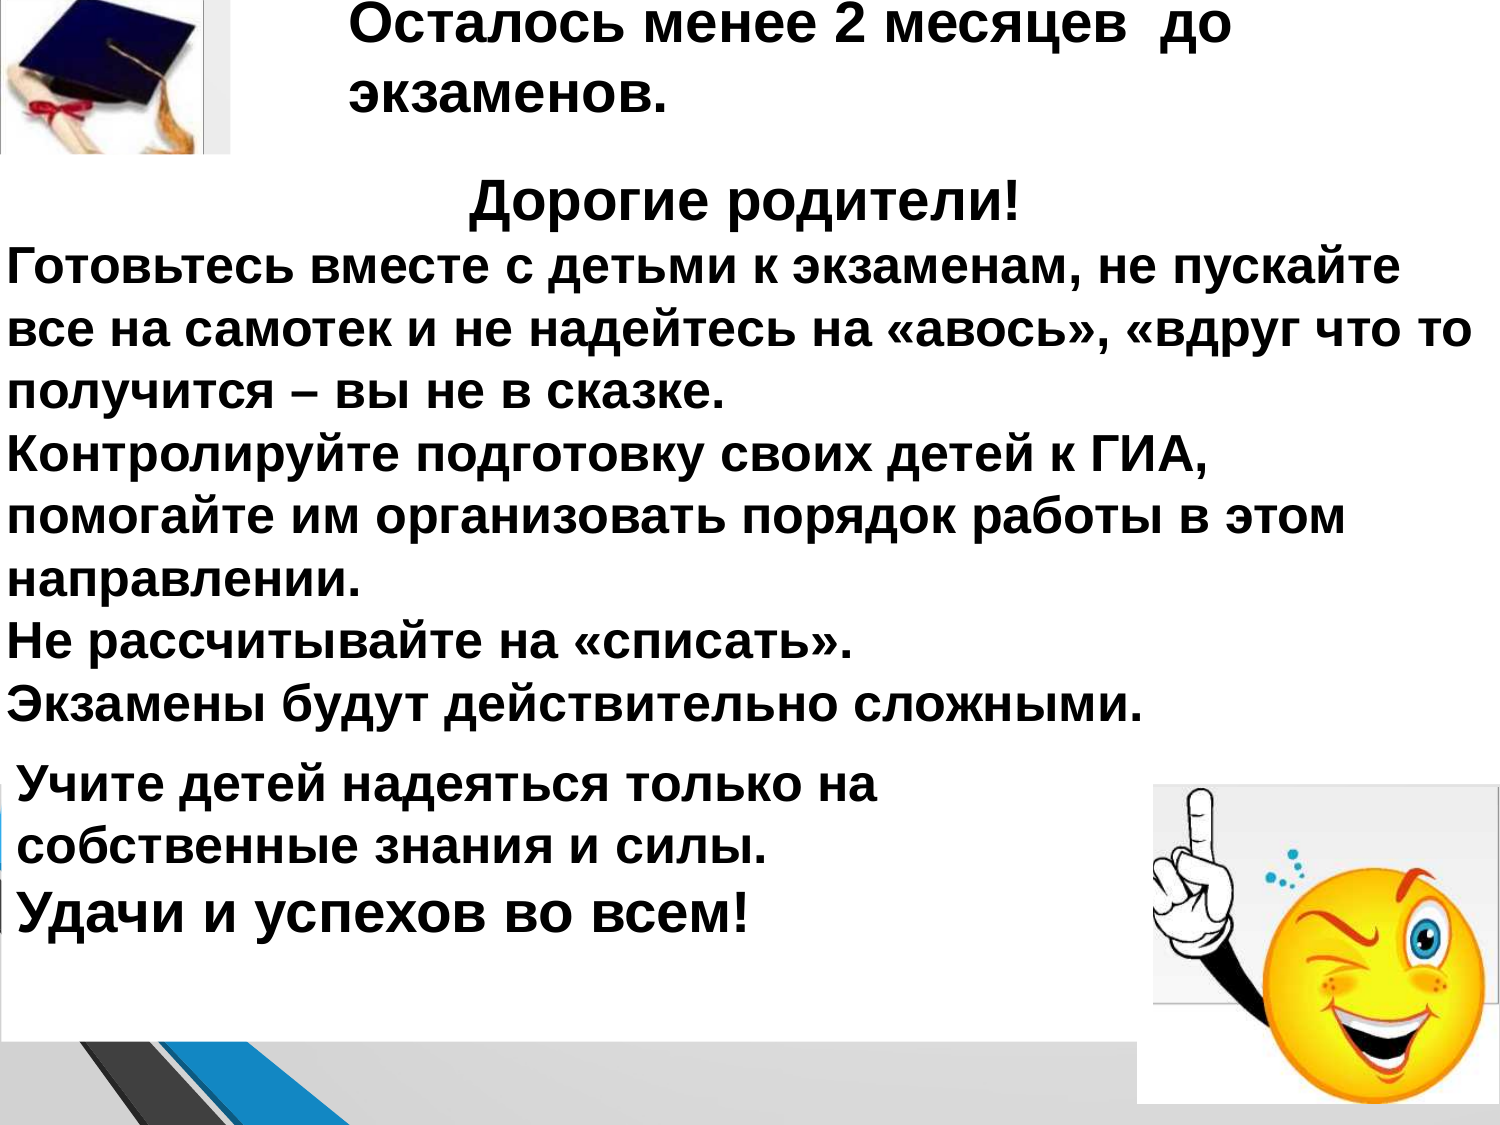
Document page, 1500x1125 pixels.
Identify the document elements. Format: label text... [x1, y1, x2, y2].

text_box Дорогие родители! Готовьтесь вместе с детьми к экзаменам, не пускайте все на самотек и не надейтесь на «авось», «вдруг что то получится – вы не в сказке. Контролируйте подготовку своих детей к ГИА, помогайте им организовать порядок работы в этом направлении. Не рассчитывайте на «списать». Экзамены будут действительно сложными. [0, 154, 1500, 785]
text_box Учите детей надеяться только на собственные знания и силы. Удачи и успехов во всем! [1, 741, 1153, 1042]
text_box Осталось менее 2 месяцев до экзаменов. [230, 0, 1500, 154]
picture [1137, 787, 1499, 1104]
picture [0, 0, 204, 185]
